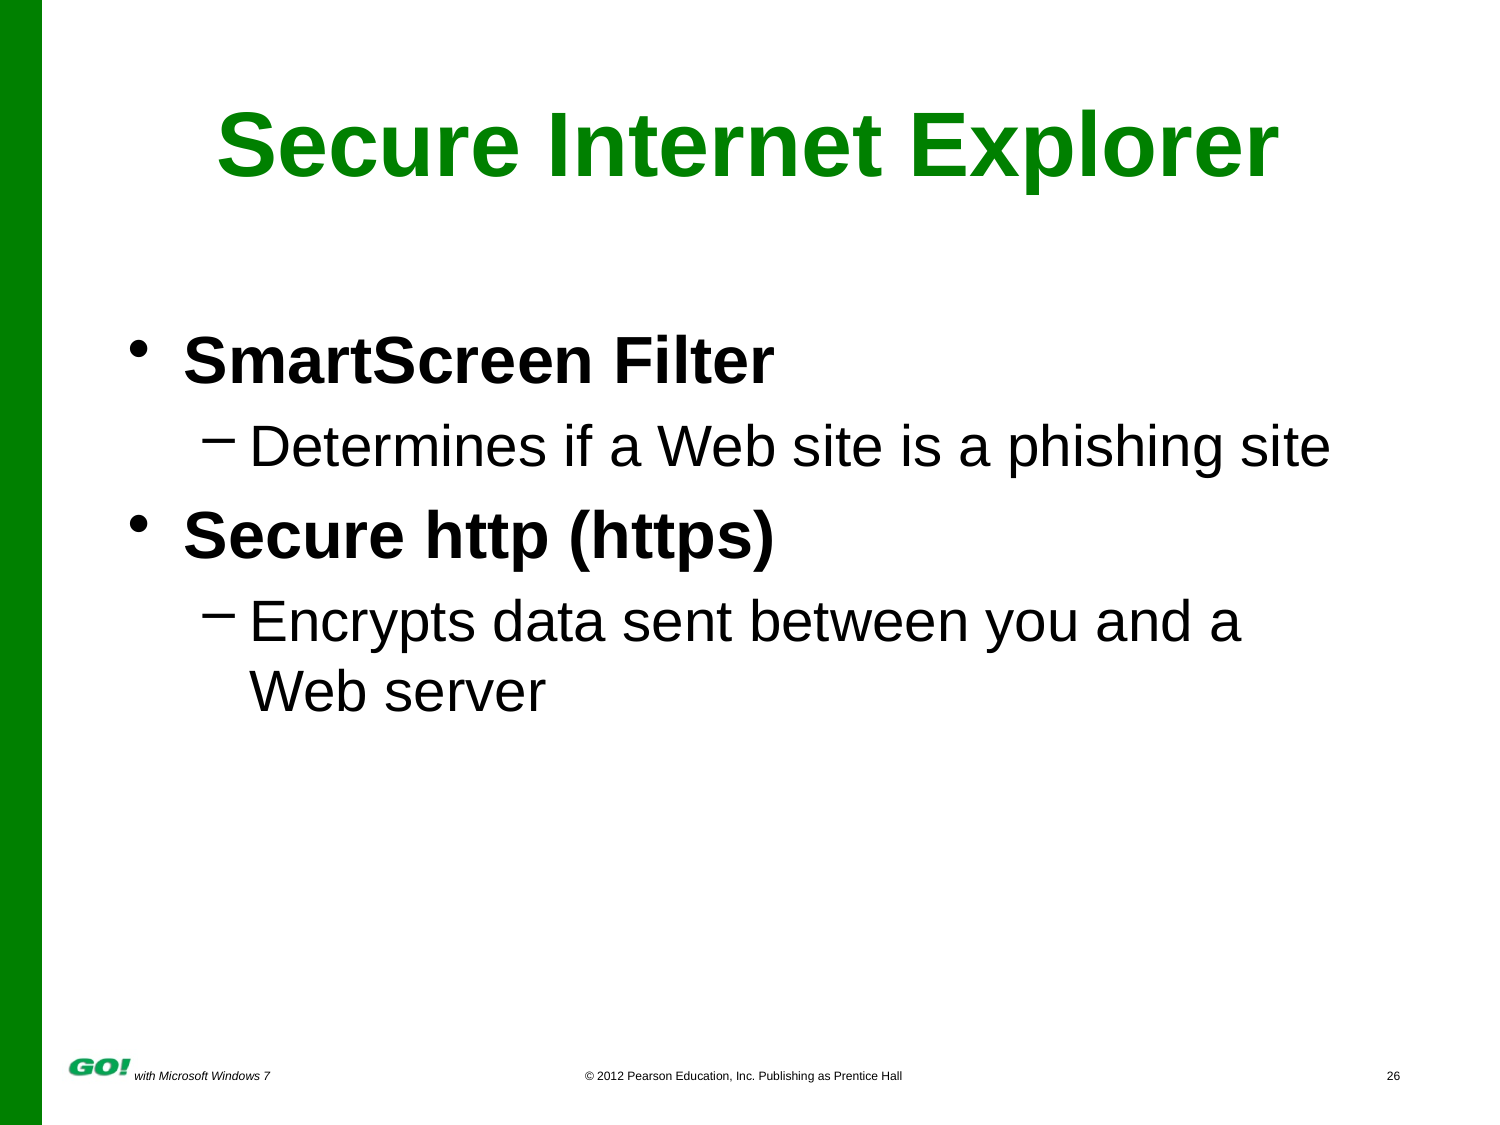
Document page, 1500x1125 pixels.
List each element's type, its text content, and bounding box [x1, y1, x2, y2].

picture [62, 1049, 138, 1086]
list SmartScreen Filter Determines if a Web site is a phishing site Secure http (https) Encrypts data sent between you and a Web server [112, 324, 1388, 1001]
title Secure Internet Explorer [73, 45, 1424, 234]
